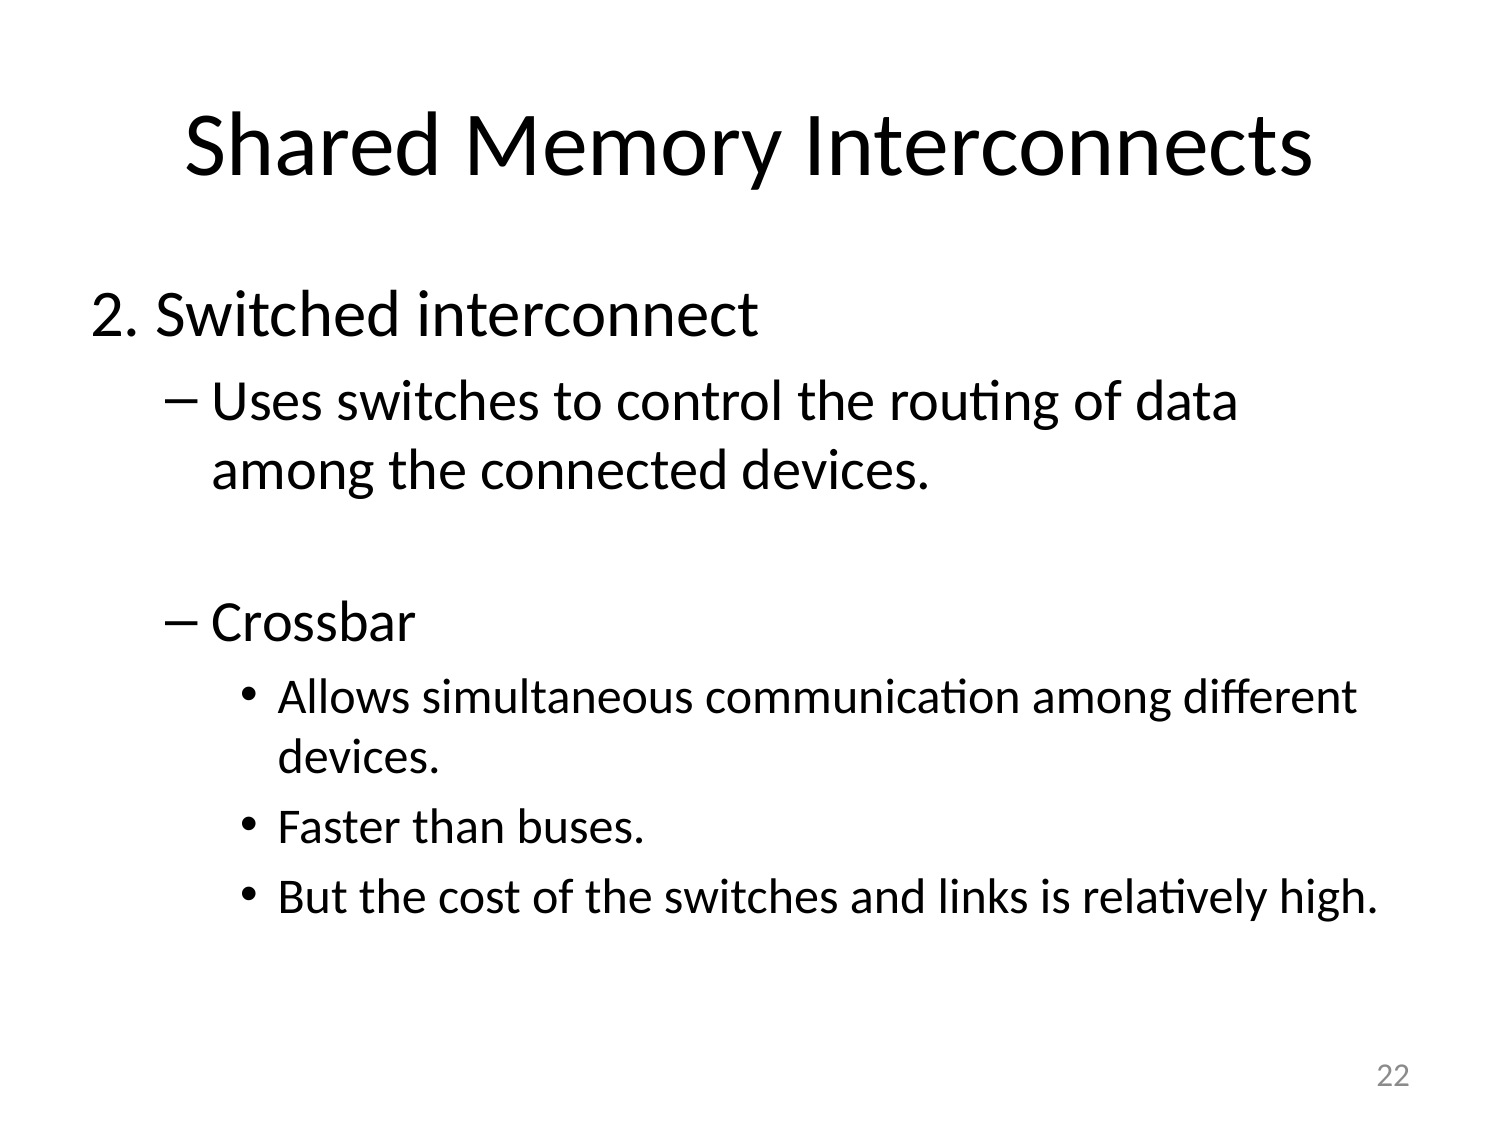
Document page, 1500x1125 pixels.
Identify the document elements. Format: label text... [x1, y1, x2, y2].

list 2. Switched interconnect Uses switches to control the routing of data among the connected devices. Crossbar Allows simultaneous communication among different devices. Faster than buses. But the cost of the switches and links is relatively high. [75, 262, 1425, 1005]
slide_number 22 [1074, 1042, 1425, 1103]
title Shared Memory Interconnects [75, 45, 1425, 233]
